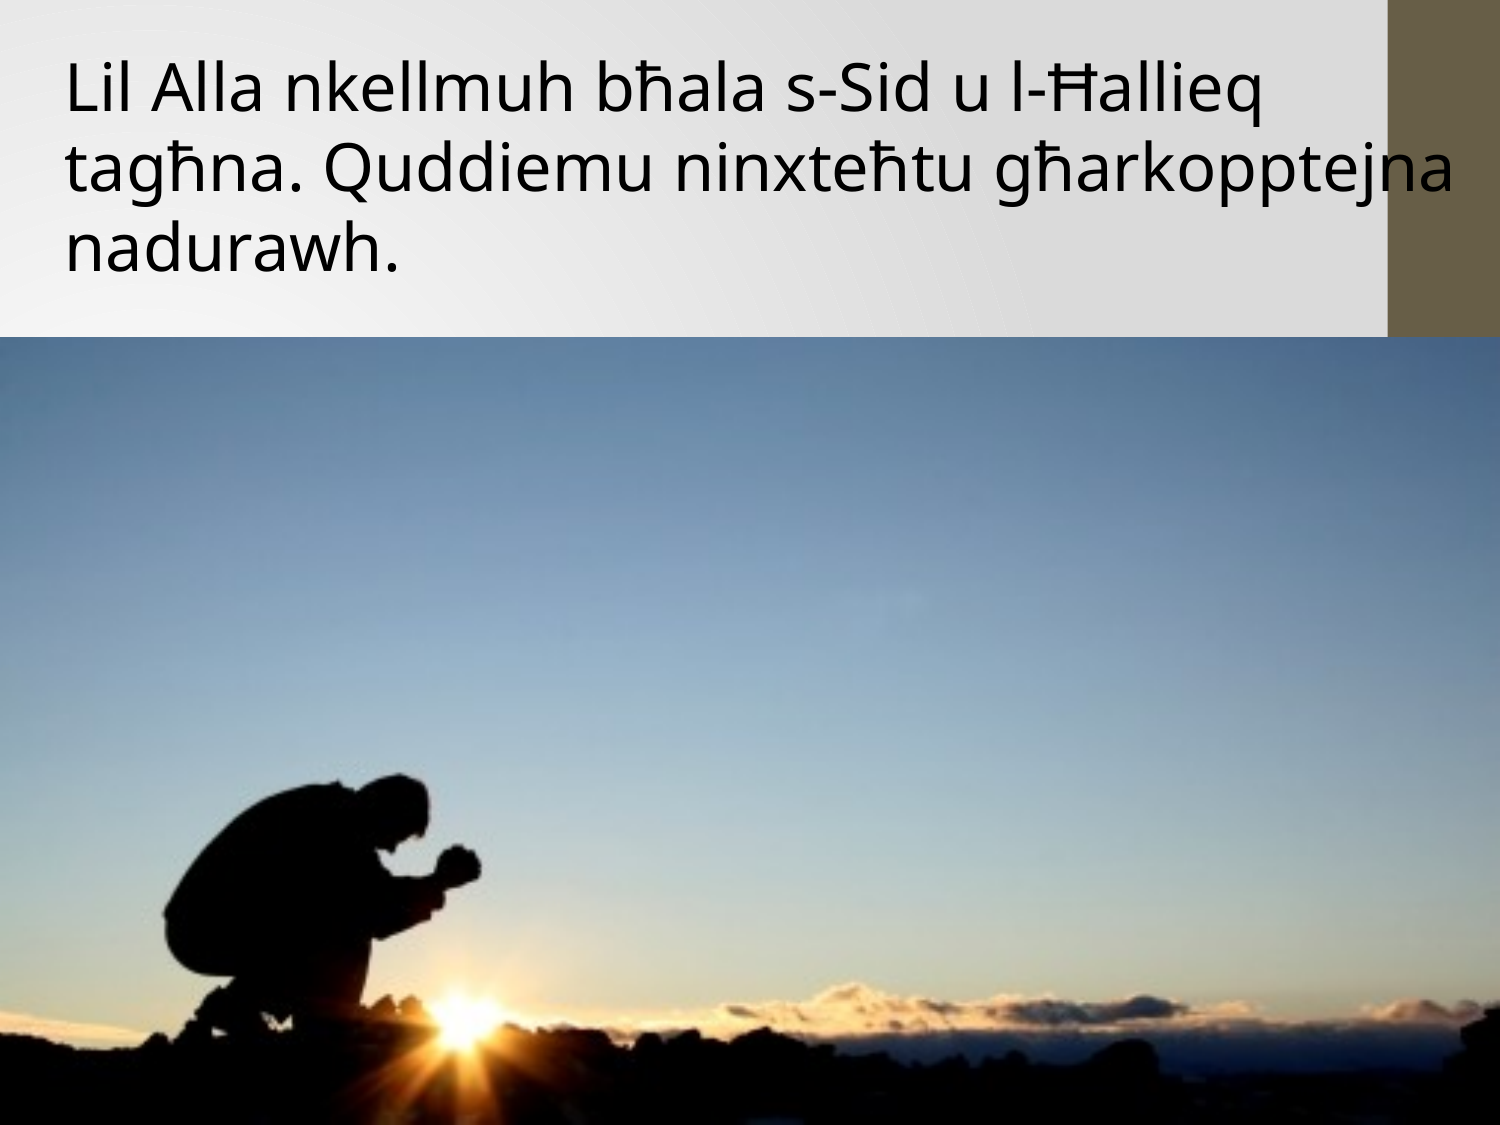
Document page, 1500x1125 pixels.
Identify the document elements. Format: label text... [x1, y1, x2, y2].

text_box Lil Alla nkellmuh bħala s-Sid u l-Ħallieq tagħna. Quddiemu ninxteħtu għarkopptejna nadurawh. [50, 37, 1500, 293]
picture [0, 337, 1500, 1125]
